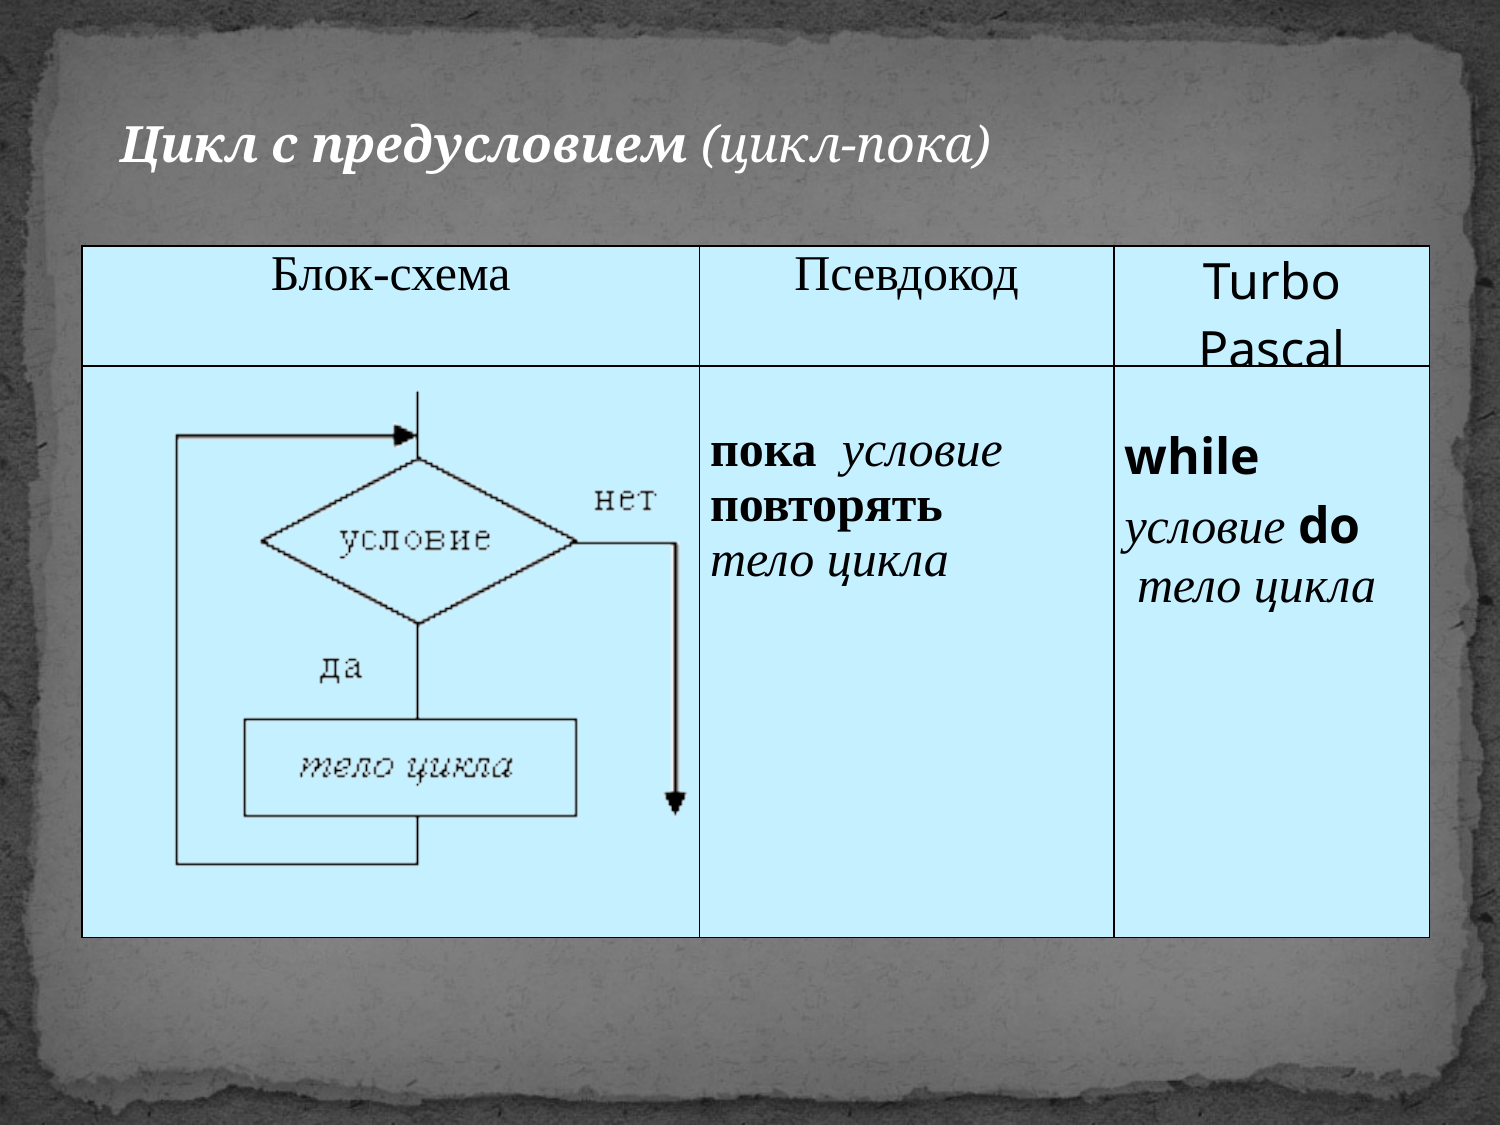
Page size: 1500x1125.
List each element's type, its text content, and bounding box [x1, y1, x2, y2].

table_header Turbo Pascal [1115, 247, 1429, 365]
table_header Блок-схема [83, 247, 699, 365]
table_cell пока условие повторять тело цикла [700, 367, 1113, 937]
table_header Псевдокод [700, 247, 1113, 365]
picture [128, 374, 740, 903]
table_cell [83, 367, 699, 937]
text_box Цикл с предусловием (цикл-пока) [105, 105, 1125, 181]
table_cell while условие do тело цикла [1115, 367, 1429, 937]
